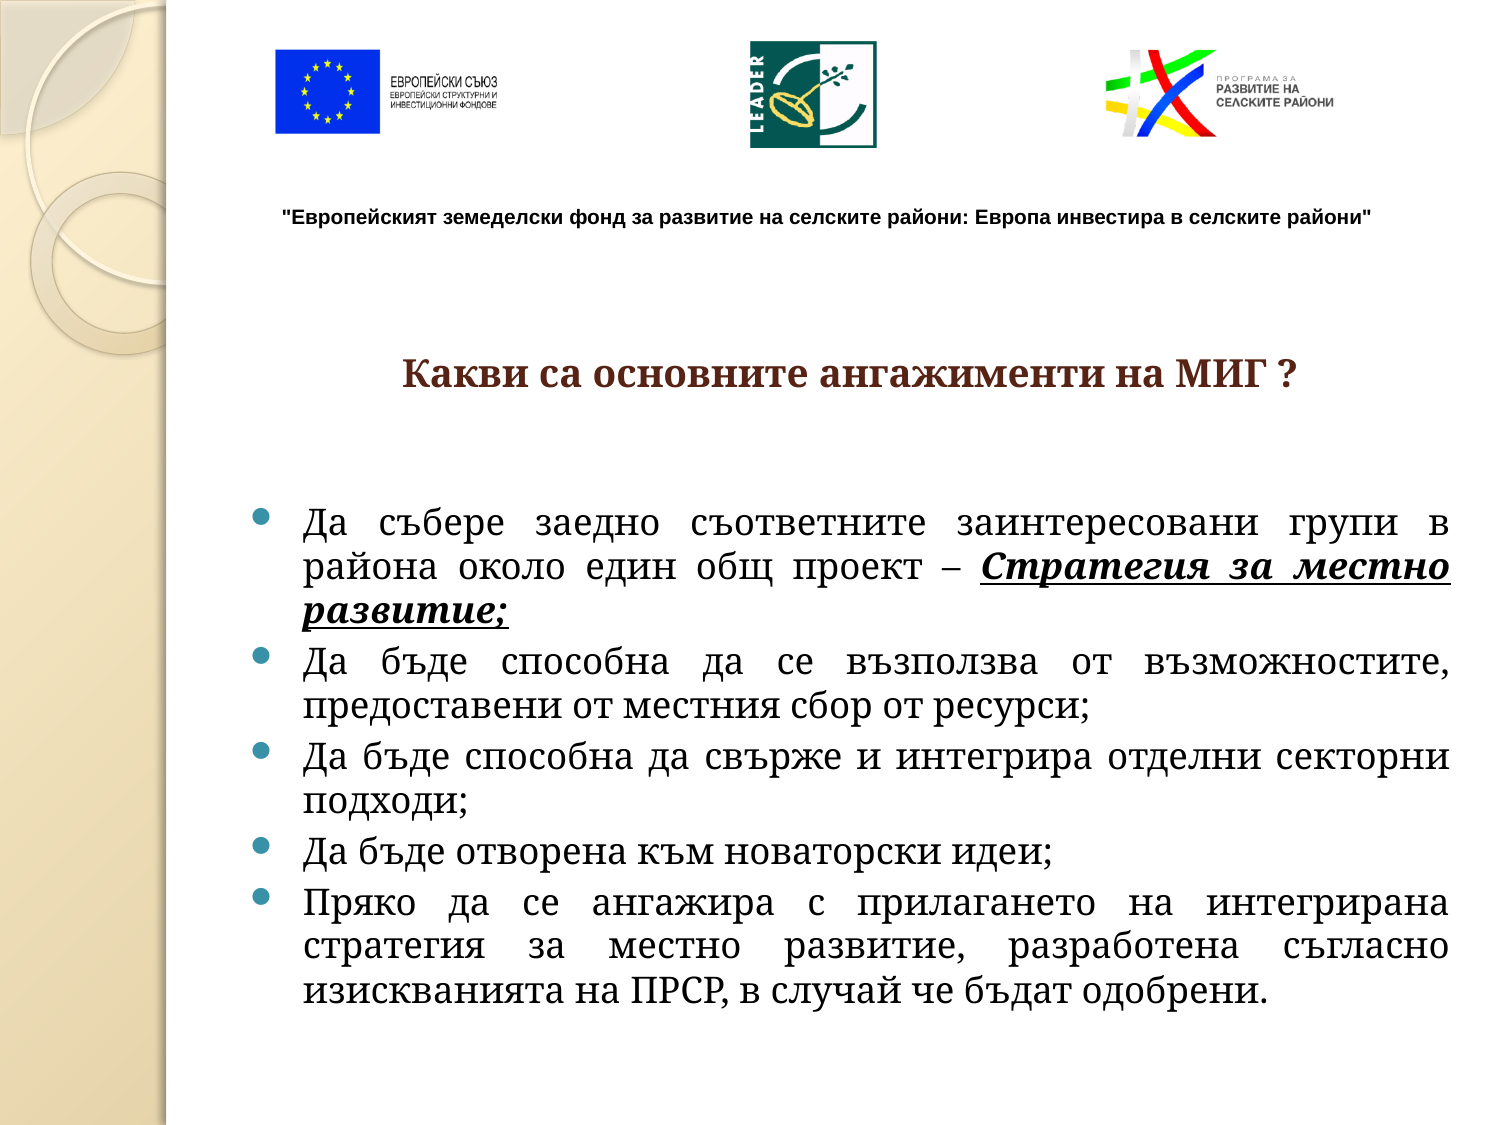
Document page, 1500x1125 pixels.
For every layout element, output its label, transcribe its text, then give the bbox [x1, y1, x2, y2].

picture [265, 36, 523, 143]
list Да събере заедно съответните заинтересовани групи в района около един общ проект – Стратегия за местно развитие; Да бъде способна да се възползва от възможностите, предоставени от местния сбор от ресурси; Да бъде способна да свърже и интегрира отделни секторни подходи; Да бъде отворена към новаторски идеи; Пряко да се ангажира с прилагането на интегрирана стратегия за местно развитие, разработена съгласно изискванията на ПРСР, в случай че бъдат одобрени. [235, 491, 1466, 1025]
picture [749, 41, 877, 148]
text_box "Европейският земеделски фонд за развитие на селските райони: Европа инвестира в селските райони" [159, 196, 1494, 237]
picture [1092, 42, 1343, 143]
title Какви са основните ангажименти на МИГ ? [235, 280, 1466, 468]
